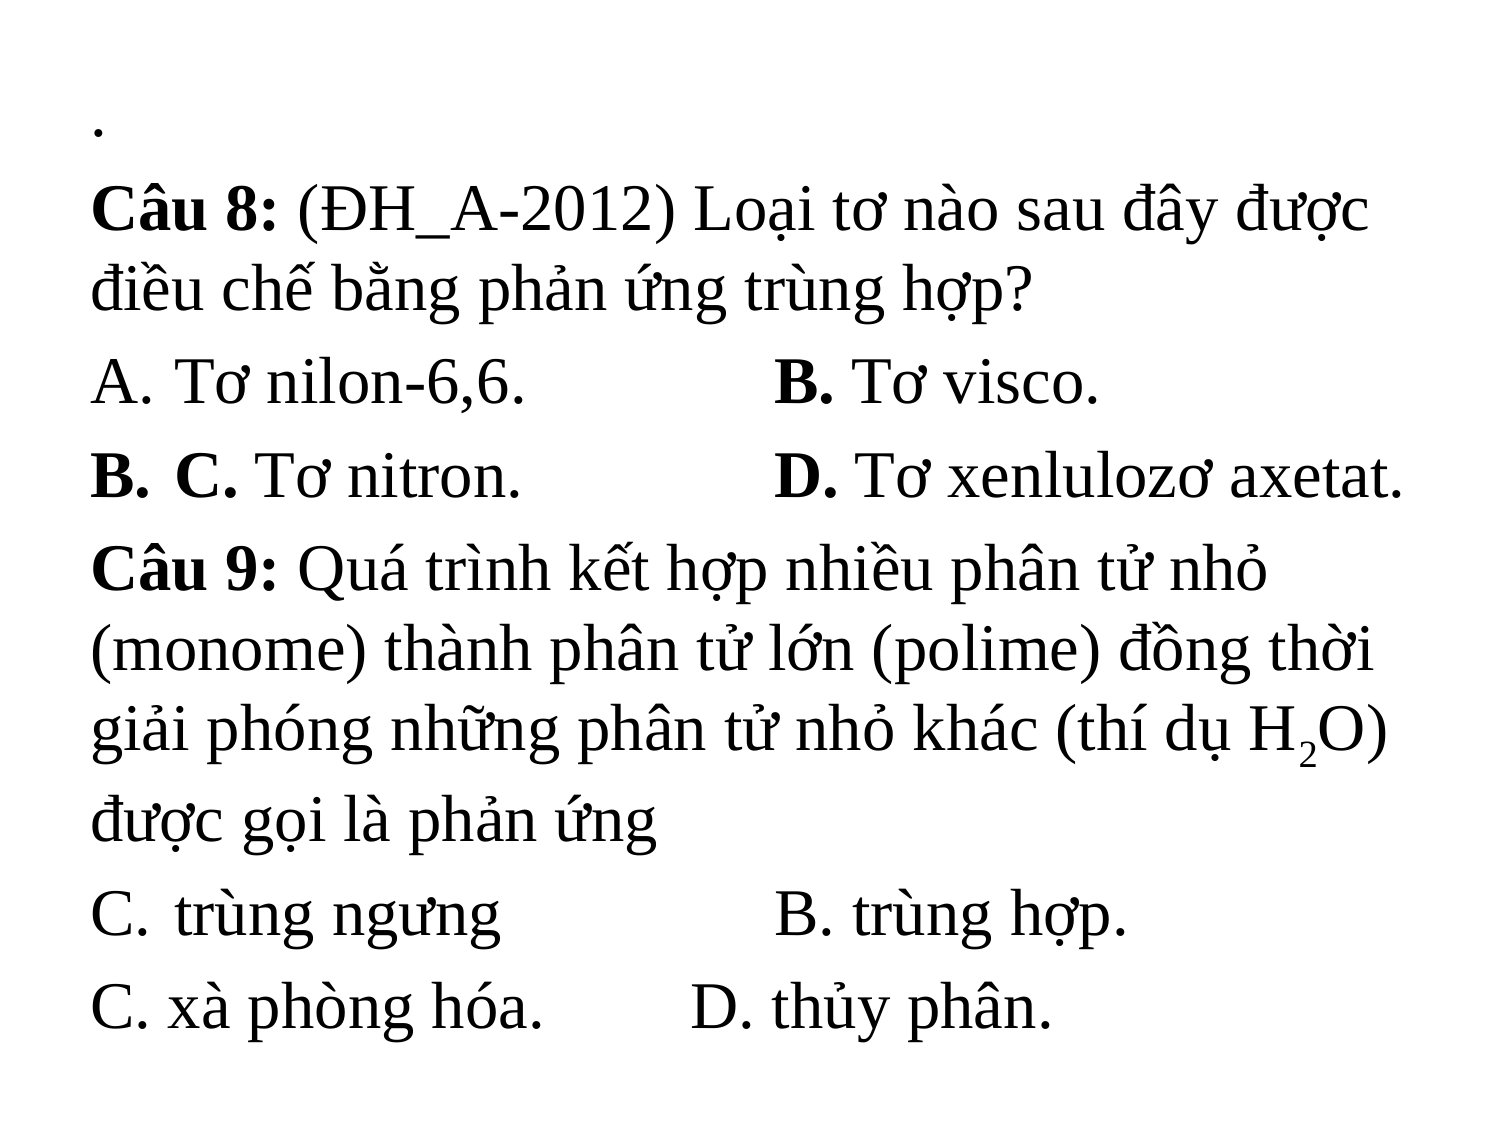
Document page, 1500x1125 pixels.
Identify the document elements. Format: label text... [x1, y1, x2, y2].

list . Câu 8: (ĐH_A-2012) Loại tơ nào sau đây được điều chế bằng phản ứng trùng hợp? Tơ nilon-6,6. B. Tơ visco. C. Tơ nitron. D. Tơ xenlulozơ axetat. Câu 9: Quá trình kết hợp nhiều phân tử nhỏ (monome) thành phân tử lớn (polime) đồng thời giải phóng những phân tử nhỏ khác (thí dụ H2O) được gọi là phản ứng trùng ngưng B. trùng hợp. C. xà phòng hóa. D. thủy phân. [75, 62, 1425, 1075]
